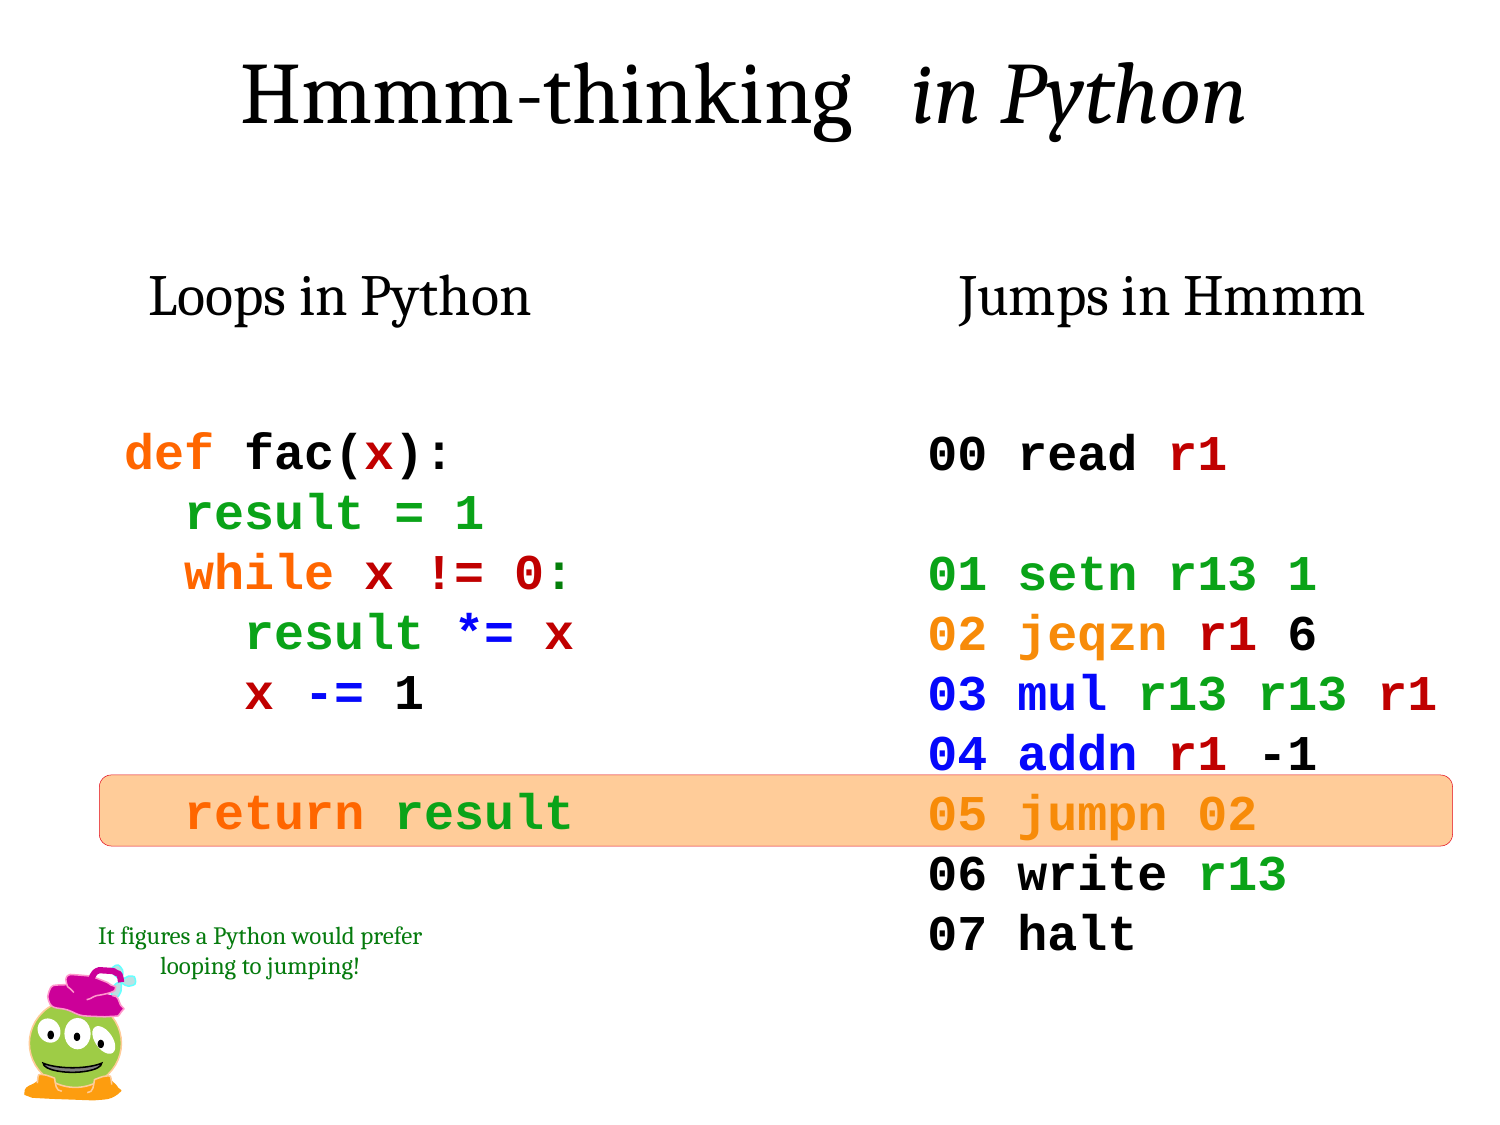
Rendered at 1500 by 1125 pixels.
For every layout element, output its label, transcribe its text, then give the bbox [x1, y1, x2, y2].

text_box [99, 775, 109, 846]
text_box Jumps in Hmmm [944, 249, 1381, 335]
text_box [625, 774, 912, 847]
text_box Loops in Python [133, 249, 547, 335]
text_box It figures a Python would prefer looping to jumping! [62, 912, 459, 988]
text_box def fac(x): result = 1 while x != 0: result *= x x -= 1 return result [109, 412, 625, 848]
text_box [24, 962, 138, 1101]
text_box 00 read r1 01 setn r13 1 02 jeqzn r1 6 03 mul r13 r13 r1 04 addn r1 -1 05 jumpn 02 06 write r13 07 halt [912, 412, 1464, 968]
text_box Hmmm-thinking in Python [64, 28, 1425, 149]
